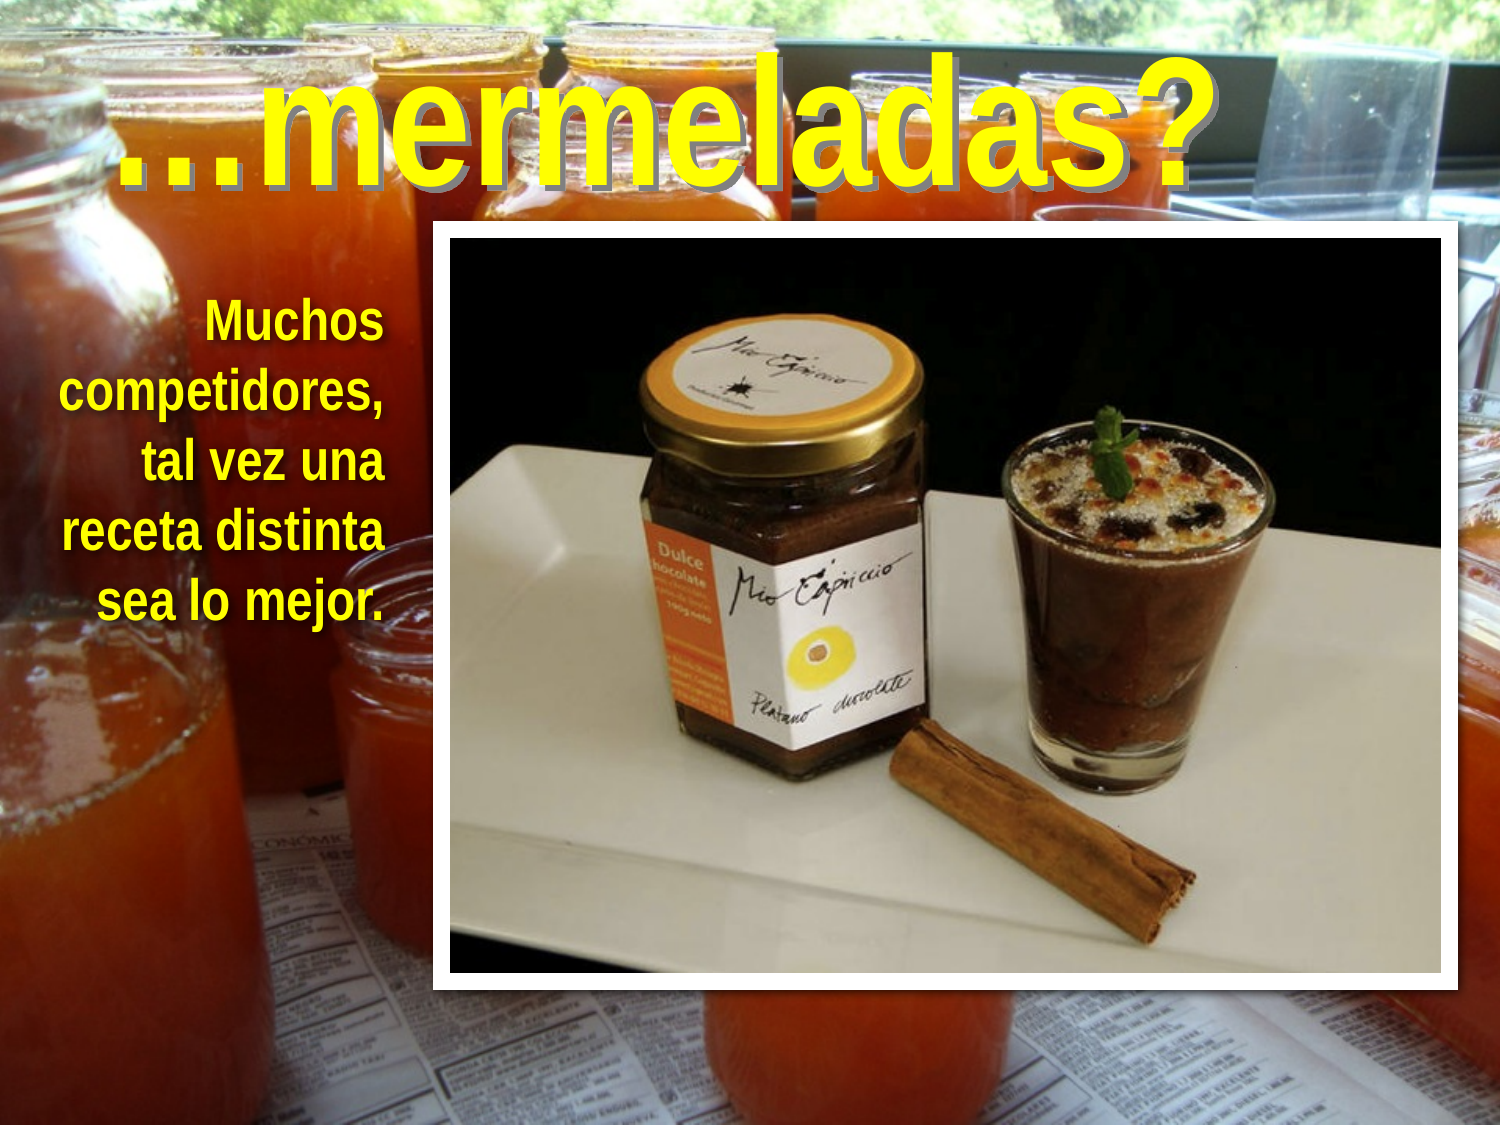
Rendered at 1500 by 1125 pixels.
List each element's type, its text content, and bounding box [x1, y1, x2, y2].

picture [449, 237, 1442, 974]
text_box …mermeladas? [0, 0, 1238, 225]
picture [0, 0, 1500, 1125]
text_box Muchos competidores, tal vez una receta distinta sea lo mejor. [0, 275, 400, 640]
